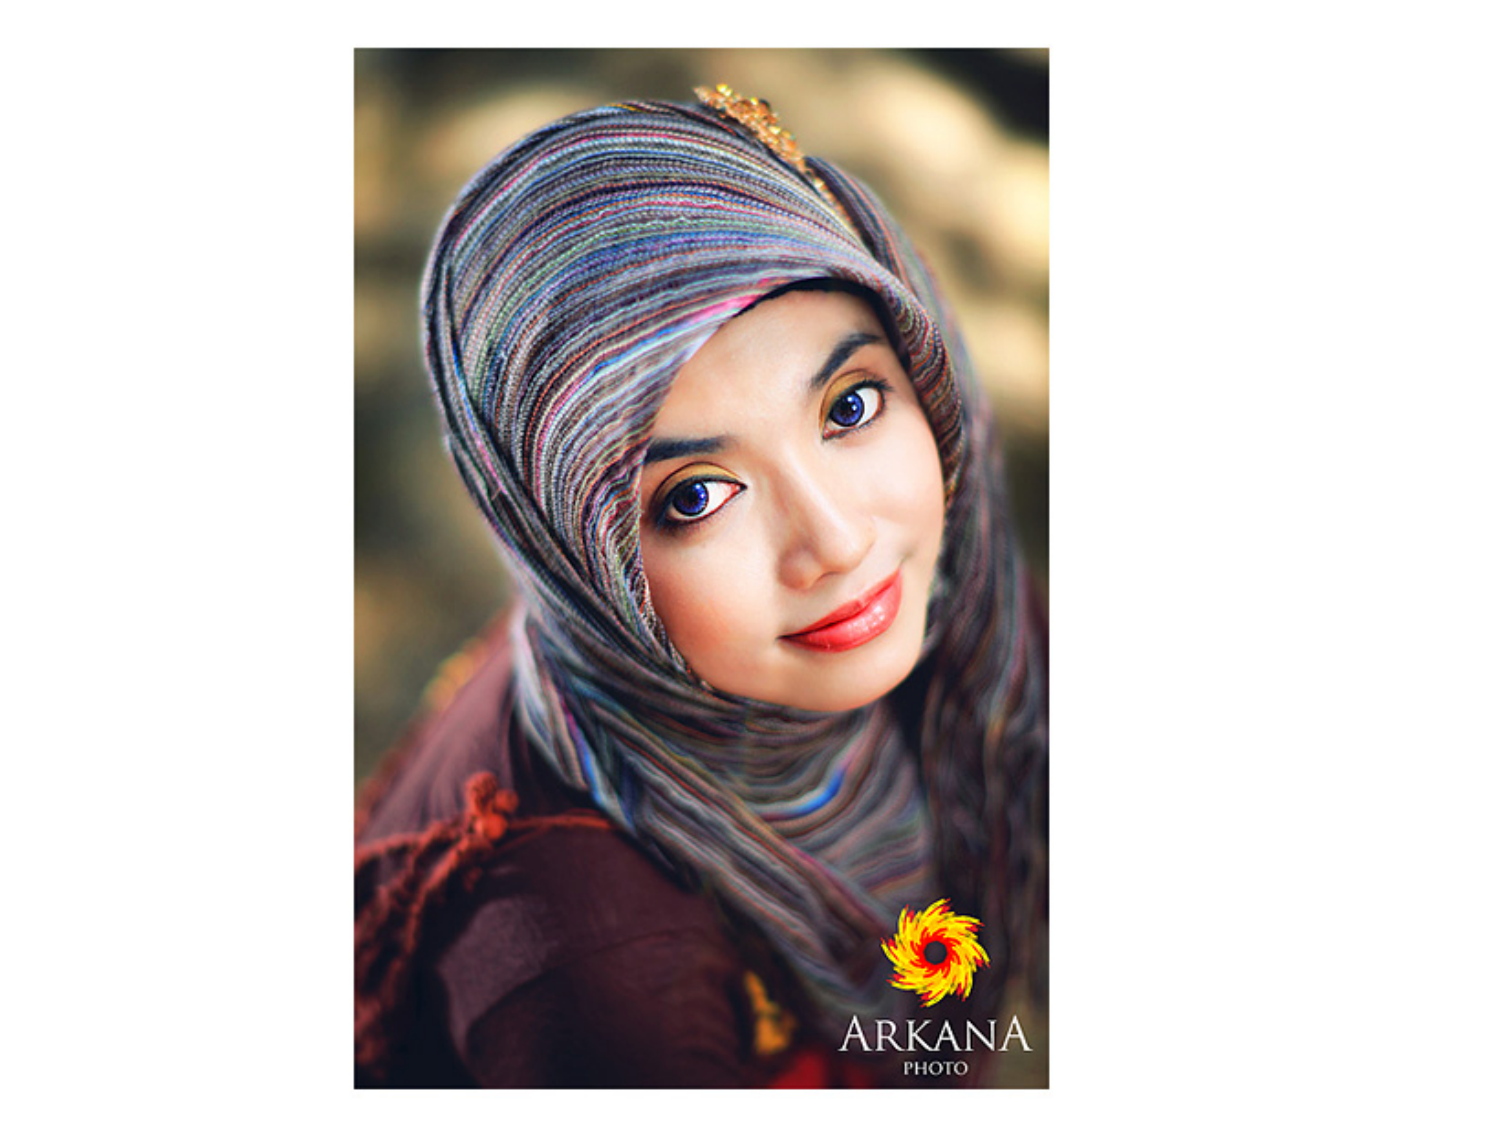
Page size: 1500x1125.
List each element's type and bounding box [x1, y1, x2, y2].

picture [336, 30, 1069, 1109]
